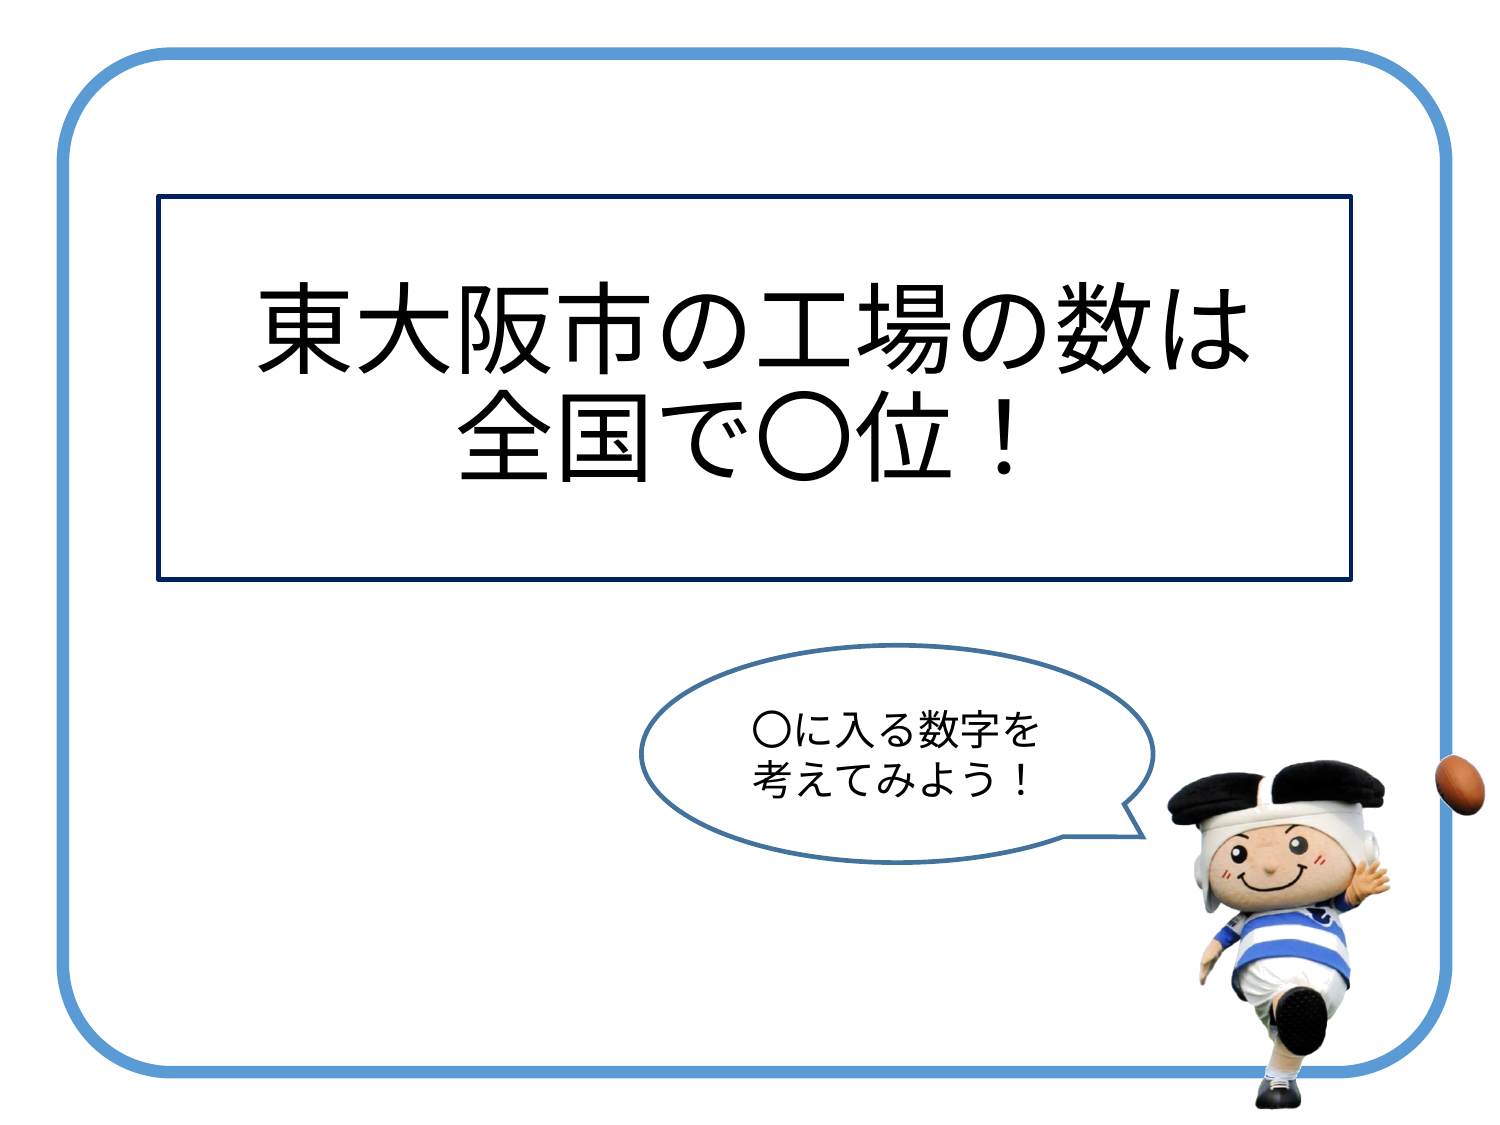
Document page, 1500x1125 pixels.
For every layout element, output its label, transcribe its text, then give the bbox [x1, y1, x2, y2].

text_box [61, 52, 1448, 1074]
picture [1153, 721, 1500, 1125]
title 東大阪市の工場の数は 全国で〇位！ [158, 196, 1352, 580]
text_box 〇に入る数字を 考えてみよう！ [640, 644, 1153, 864]
